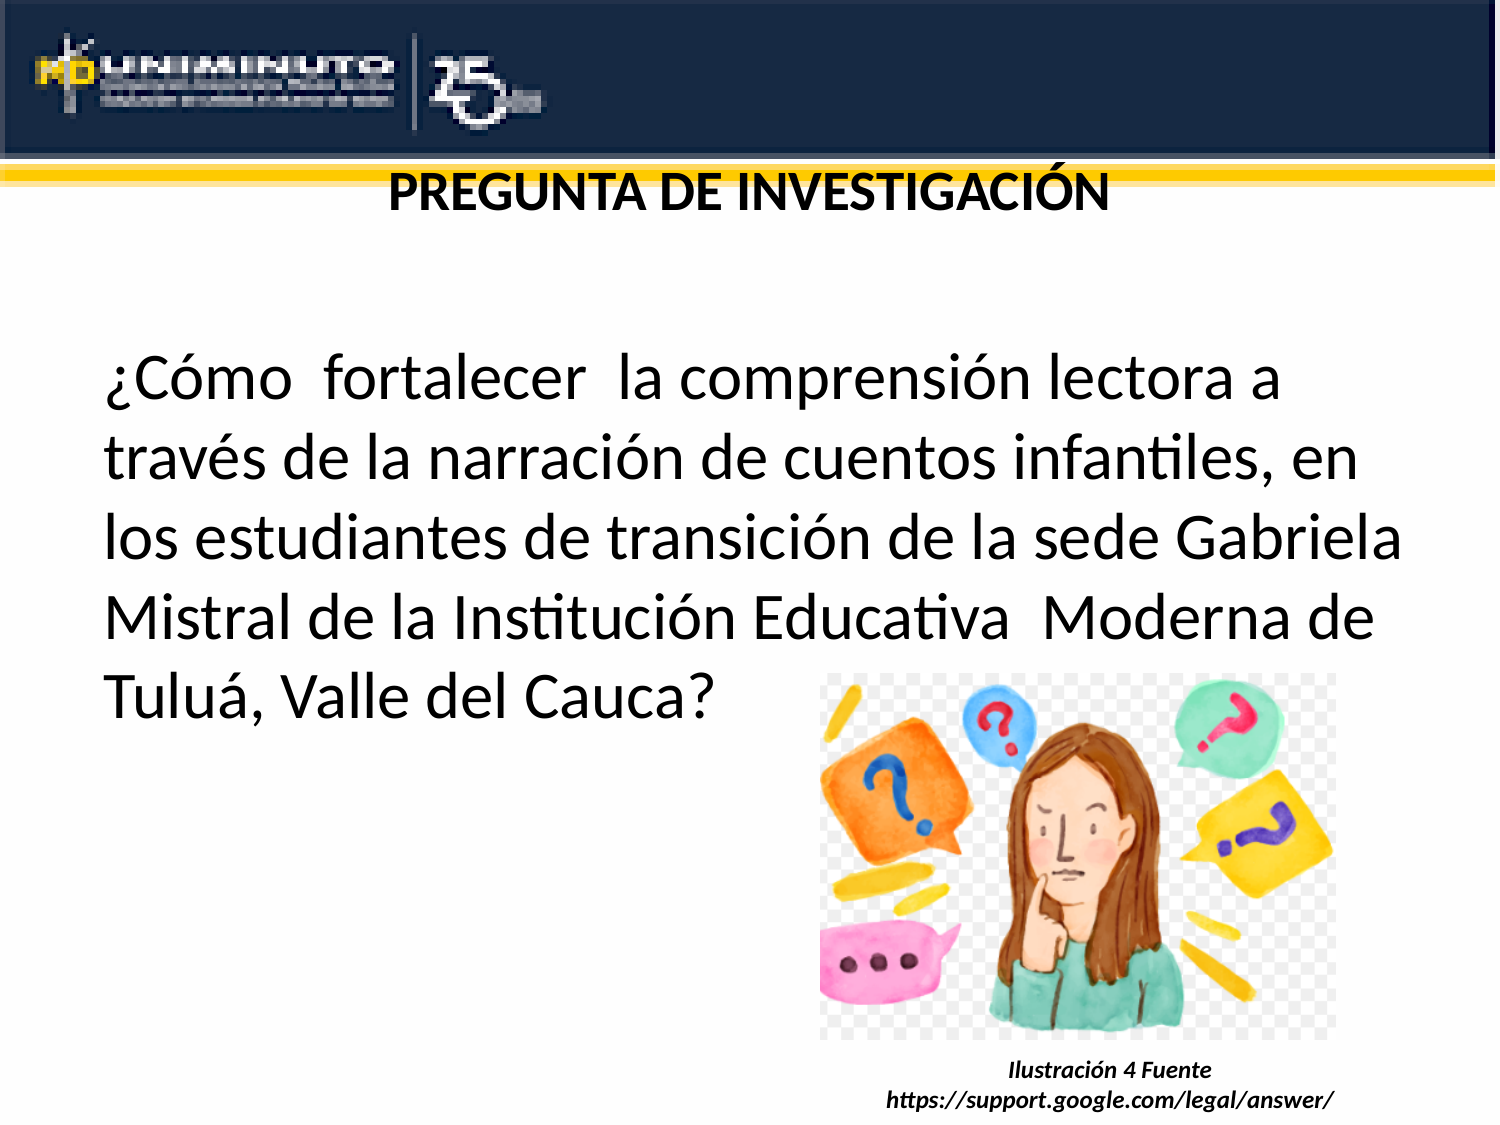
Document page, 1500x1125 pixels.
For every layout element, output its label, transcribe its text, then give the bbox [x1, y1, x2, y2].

list ¿Cómo fortalecer la comprensión lectora a través de la narración de cuentos infantiles, en los estudiantes de transición de la sede Gabriela Mistral de la Institución Educativa Moderna de Tuluá, Valle del Cauca? [88, 231, 1439, 745]
text_box Ilustración 4 Fuente https://support.google.com/legal/answer/ [856, 1045, 1365, 1121]
title PREGUNTA DE INVESTIGACIÓN [75, 45, 1425, 233]
picture [0, 0, 1500, 1125]
